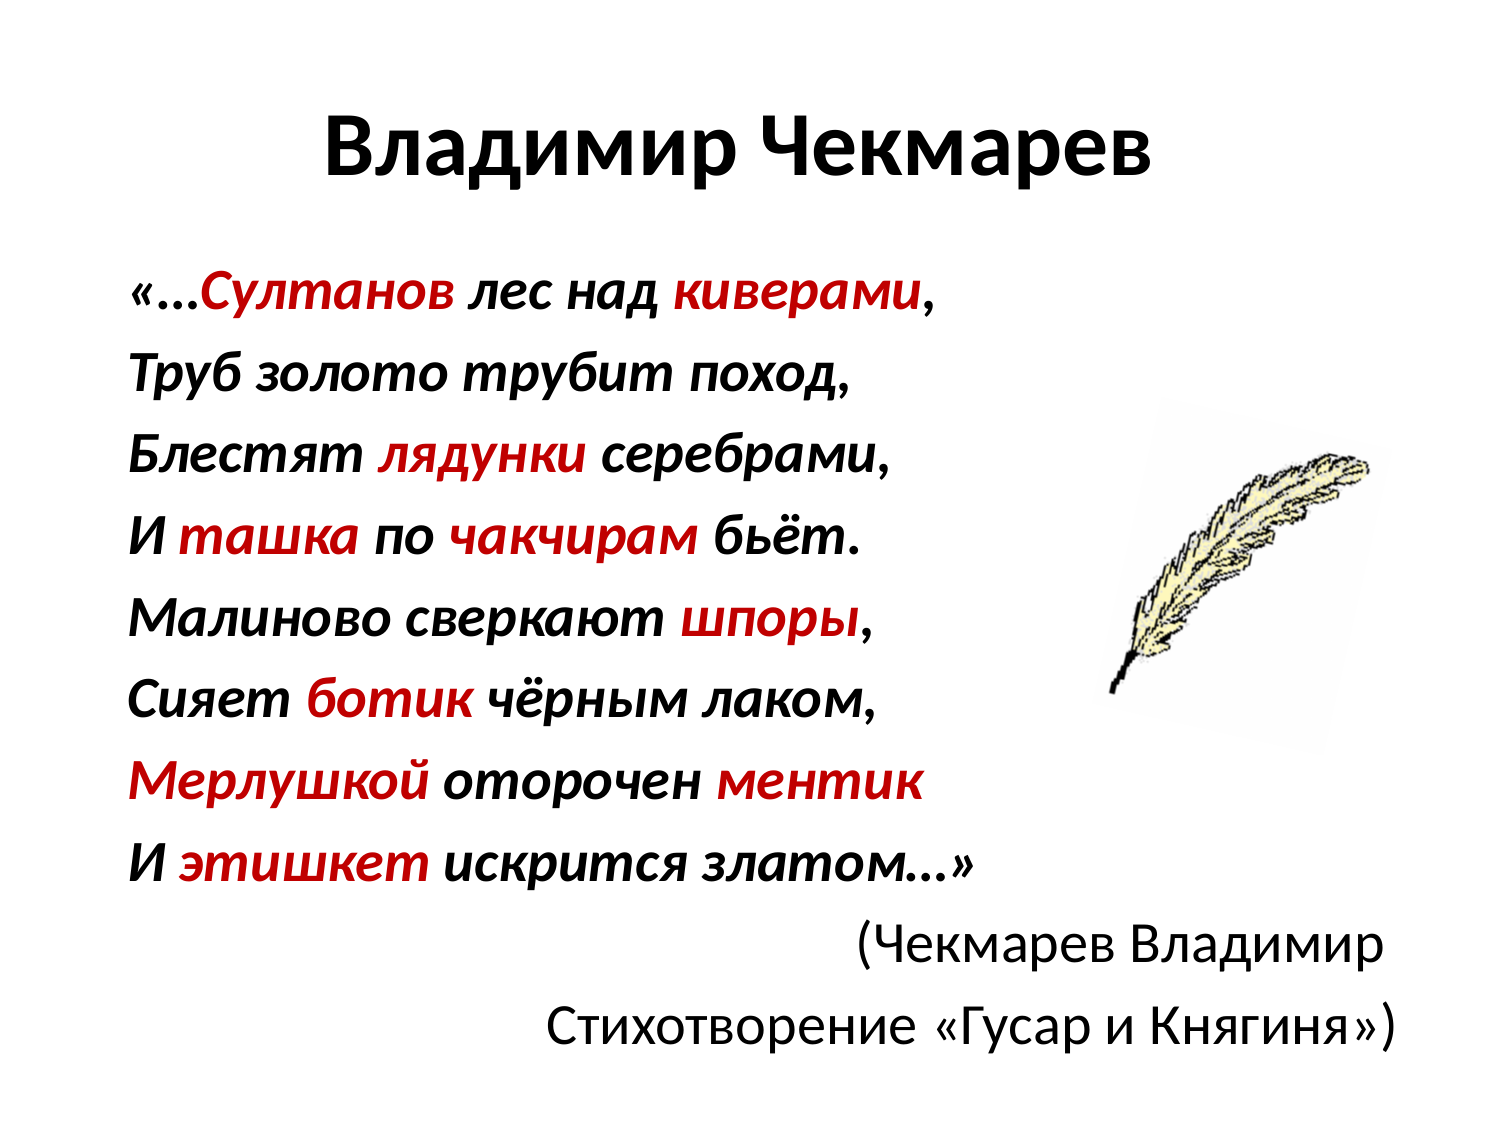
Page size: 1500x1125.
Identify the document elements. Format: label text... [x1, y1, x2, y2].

list «…Султанов лес над киверами, Труб золото трубит поход, Блестят лядунки серебрами, И ташка по чакчирам бьёт. Малиново сверкают шпоры, Сияет ботик чёрным лаком, Мерлушкой оторочен ментик И этишкет искрится златом…» (Чекмарев Владимир Стихотворение «Гусар и Княгиня») [112, 243, 1414, 1125]
picture [1094, 399, 1391, 754]
title Владимир Чекмарев [75, 45, 1425, 233]
